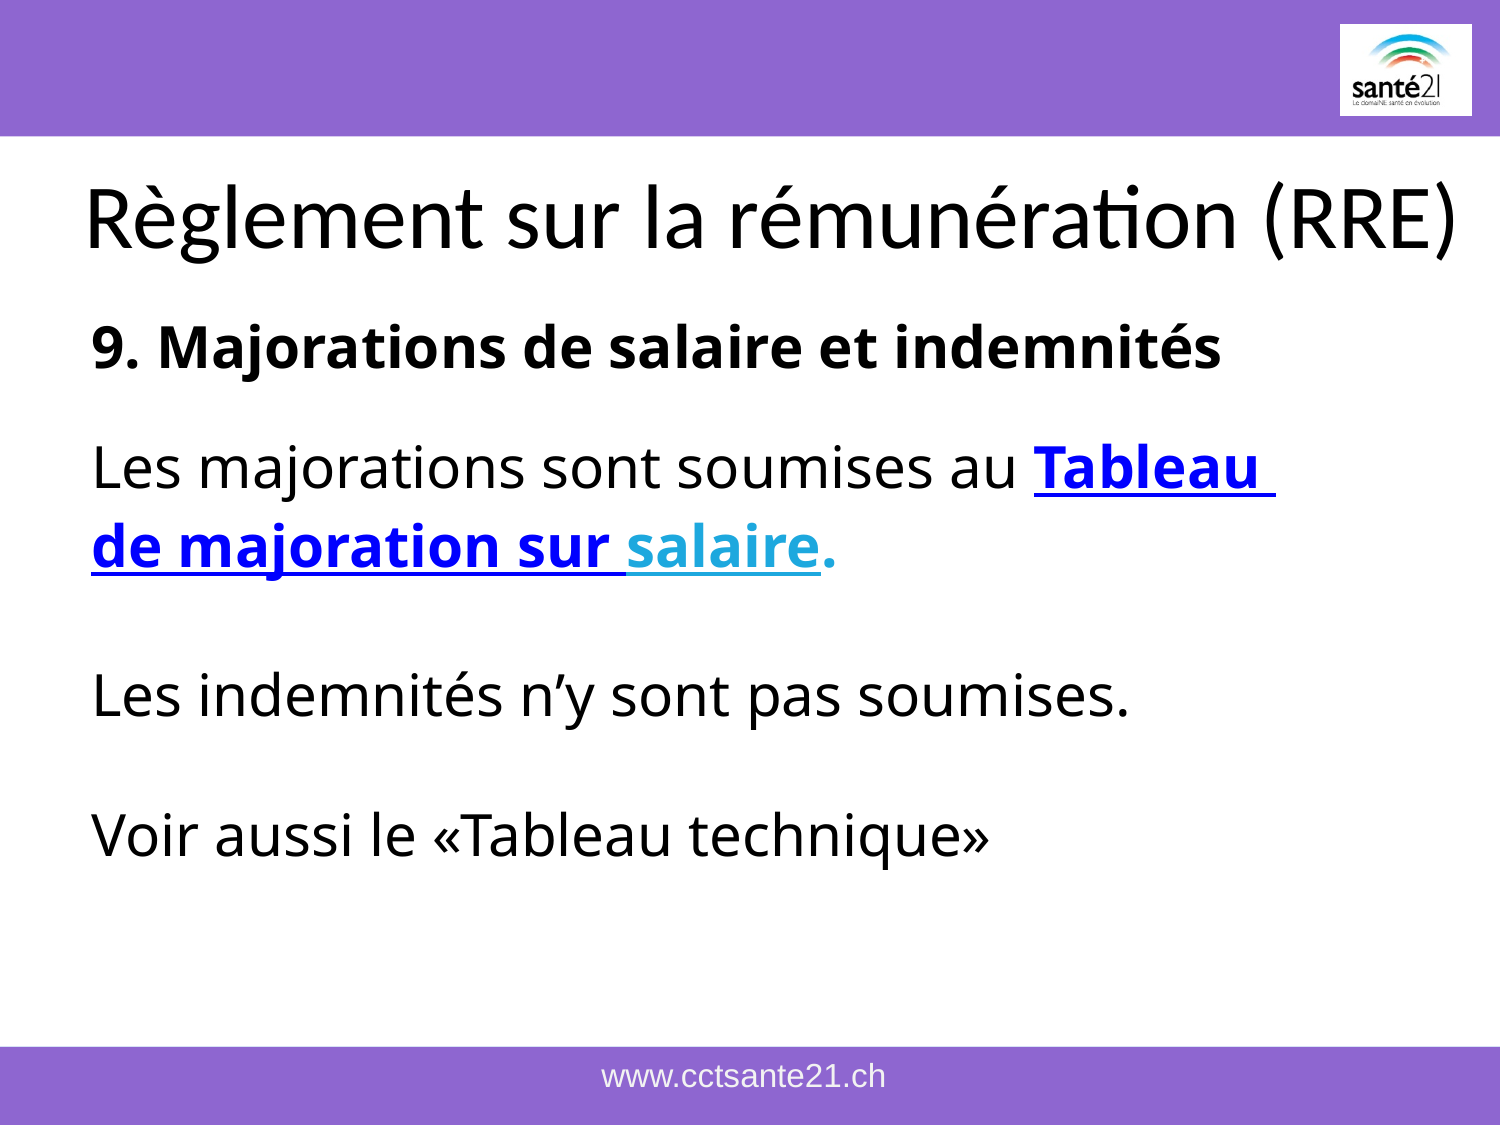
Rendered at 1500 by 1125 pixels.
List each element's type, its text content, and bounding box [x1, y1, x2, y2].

text_box 9. Majorations de salaire et indemnités Les majorations sont soumises au Tableau de majoration sur salaire. Les indemnités n’y sont pas soumises. Voir aussi le «Tableau technique» [76, 302, 1442, 941]
title Règlement sur la rémunération (RRE) [47, 149, 1500, 256]
picture [1340, 24, 1472, 116]
